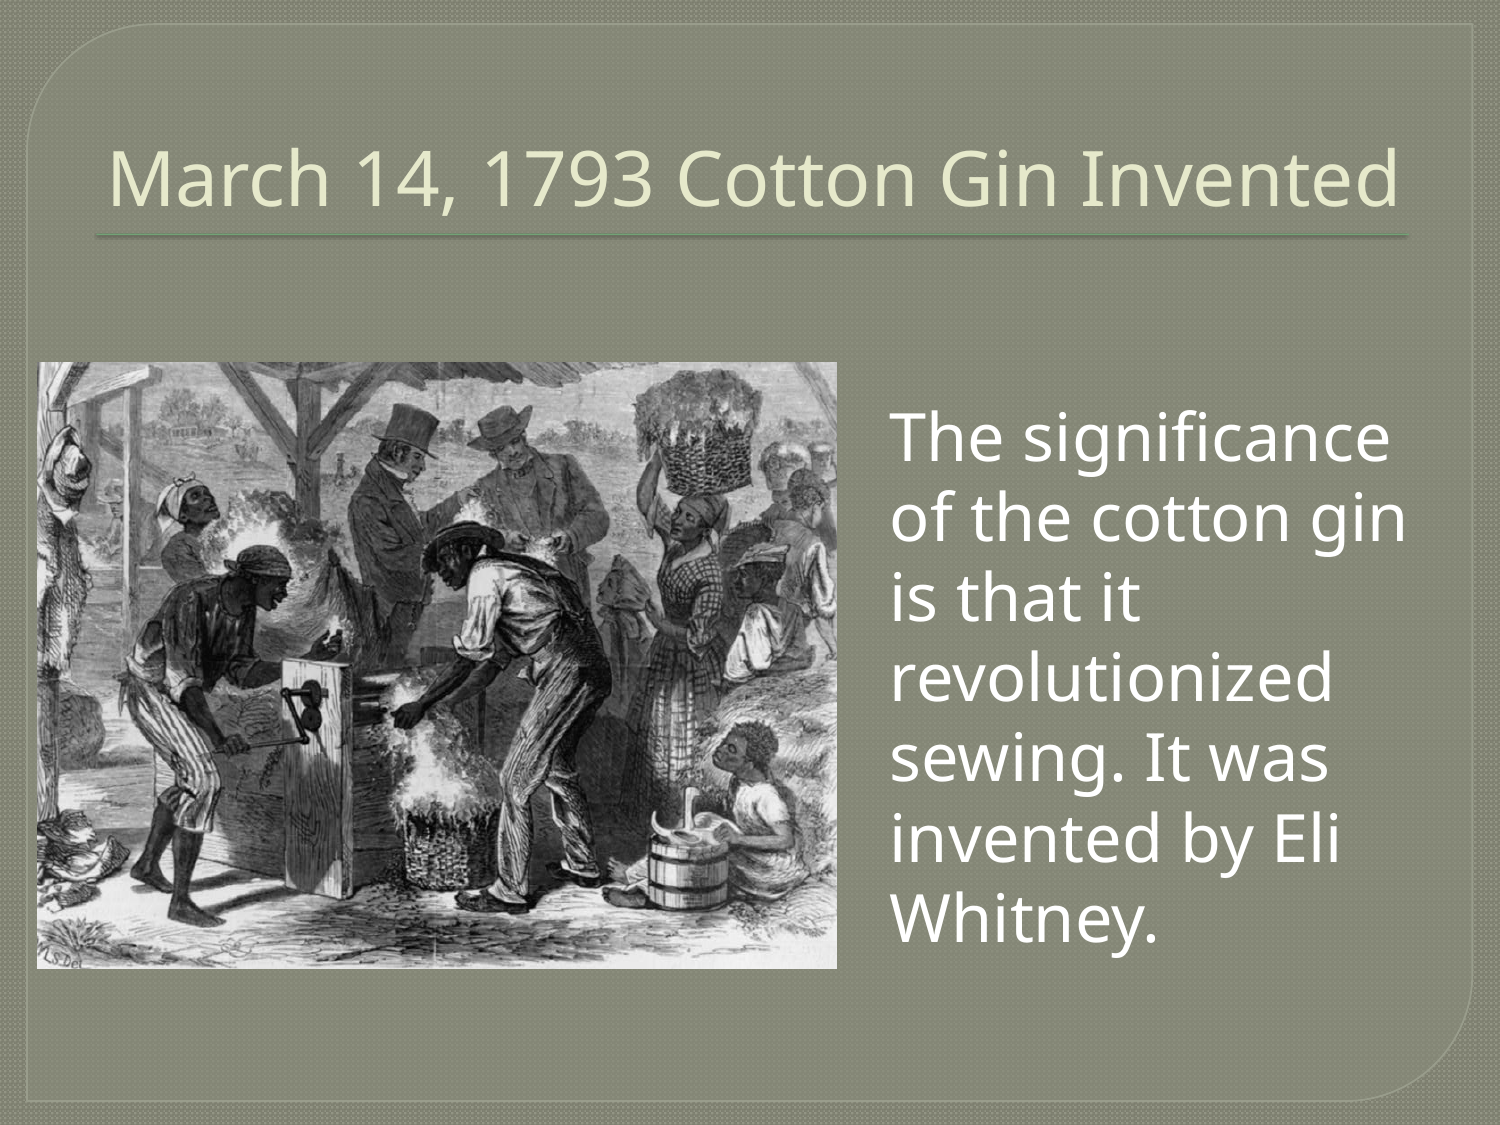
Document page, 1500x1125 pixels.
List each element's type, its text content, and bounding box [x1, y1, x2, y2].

title March 14, 1793 Cotton Gin Invented [75, 41, 1425, 230]
picture [37, 362, 837, 969]
list The significance of the cotton gin is that it revolutionized sewing. It was invented by Eli Whitney. [875, 387, 1425, 1005]
